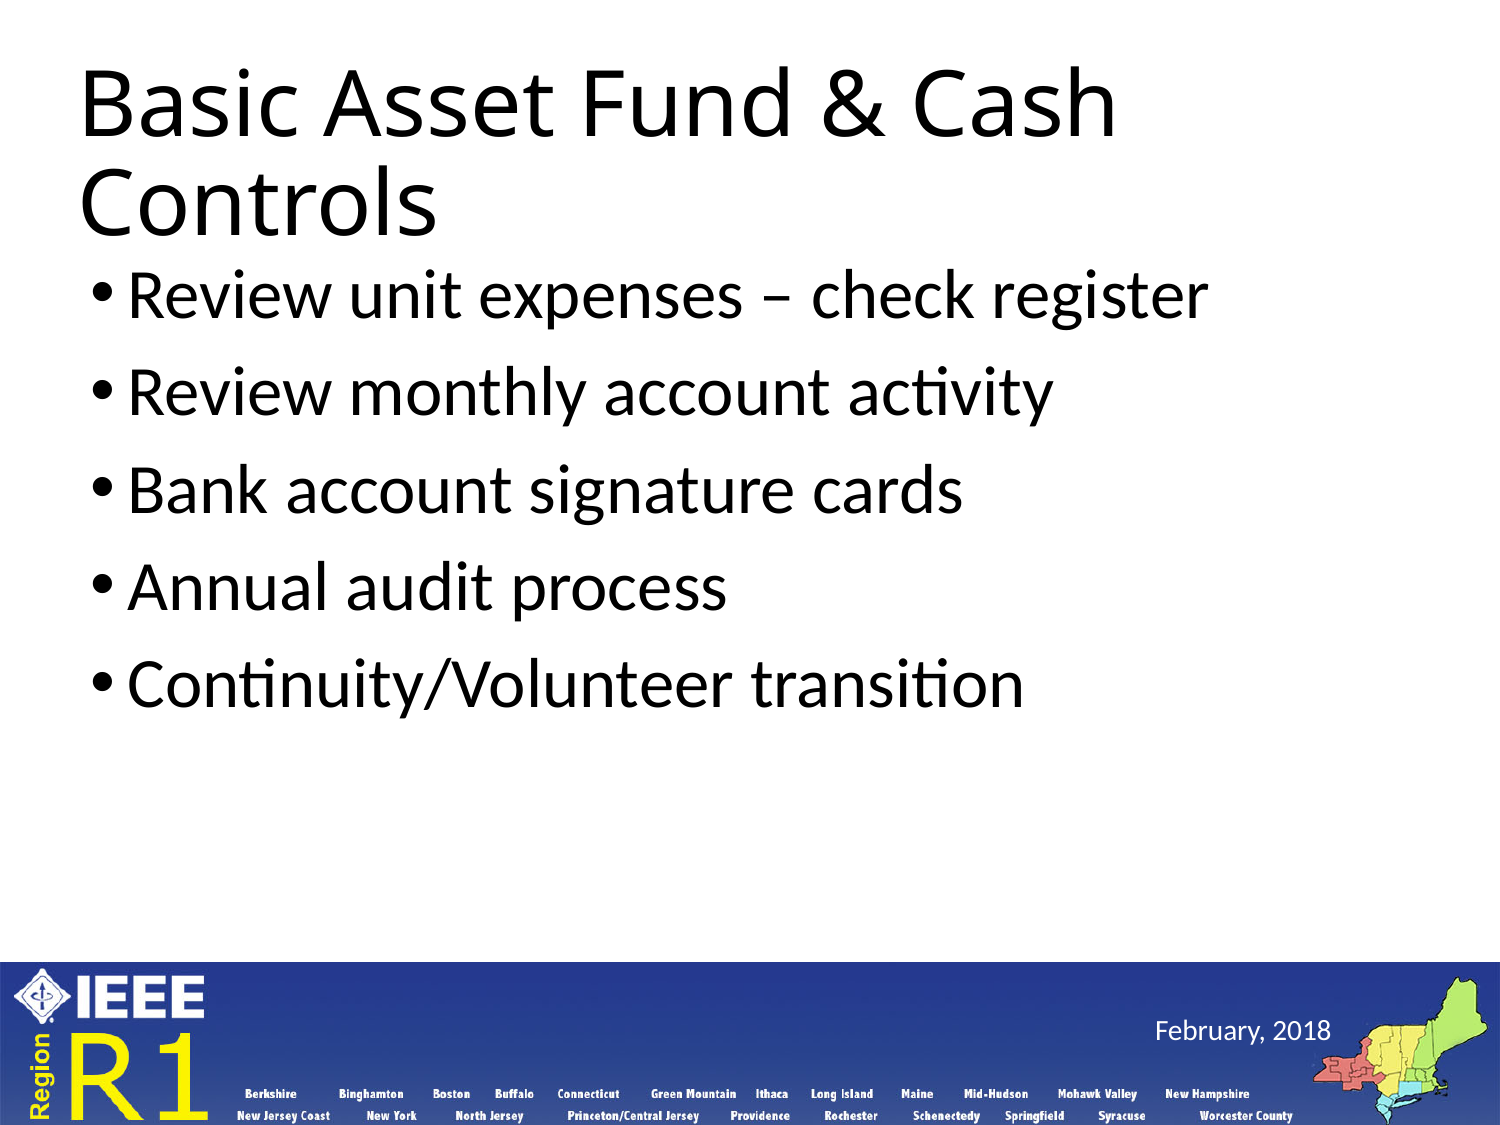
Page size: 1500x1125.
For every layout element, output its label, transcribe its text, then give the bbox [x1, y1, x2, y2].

list Review unit expenses – check register Review monthly account activity Bank account signature cards Annual audit process Continuity/Volunteer transition [75, 249, 1425, 925]
picture [0, 962, 1500, 1125]
title Basic Asset Fund & Cash Controls [62, 62, 1438, 250]
